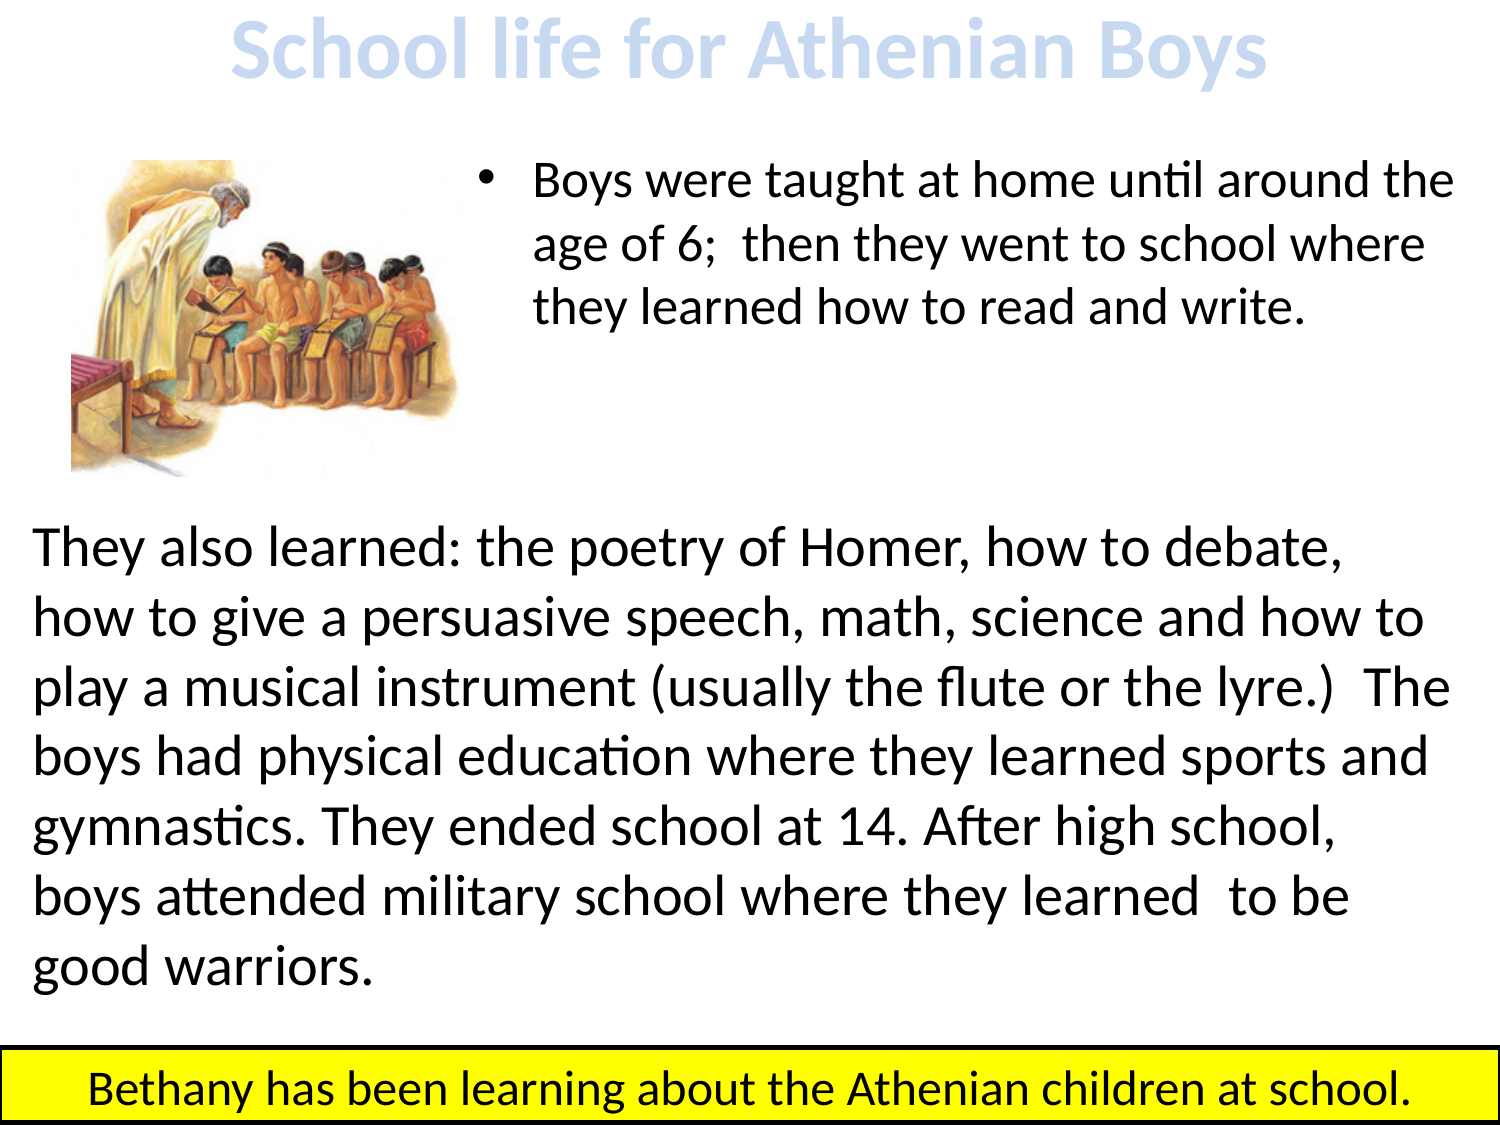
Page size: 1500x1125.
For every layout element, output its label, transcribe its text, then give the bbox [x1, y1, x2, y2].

text_box They also learned: the poetry of Homer, how to debate, how to give a persuasive speech, math, science and how to play a musical instrument (usually the flute or the lyre.) The boys had physical education where they learned sports and gymnastics. They ended school at 14. After high school, boys attended military school where they learned to be good warriors. [17, 500, 1471, 1005]
text_box Bethany has been learning about the Athenian children at school. [0, 1047, 1500, 1123]
text_box School life for Athenian Boys [0, 0, 1500, 104]
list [71, 160, 463, 477]
list Boys were taught at home until around the age of 6; then they went to school where they learned how to read and write. [461, 137, 1471, 365]
